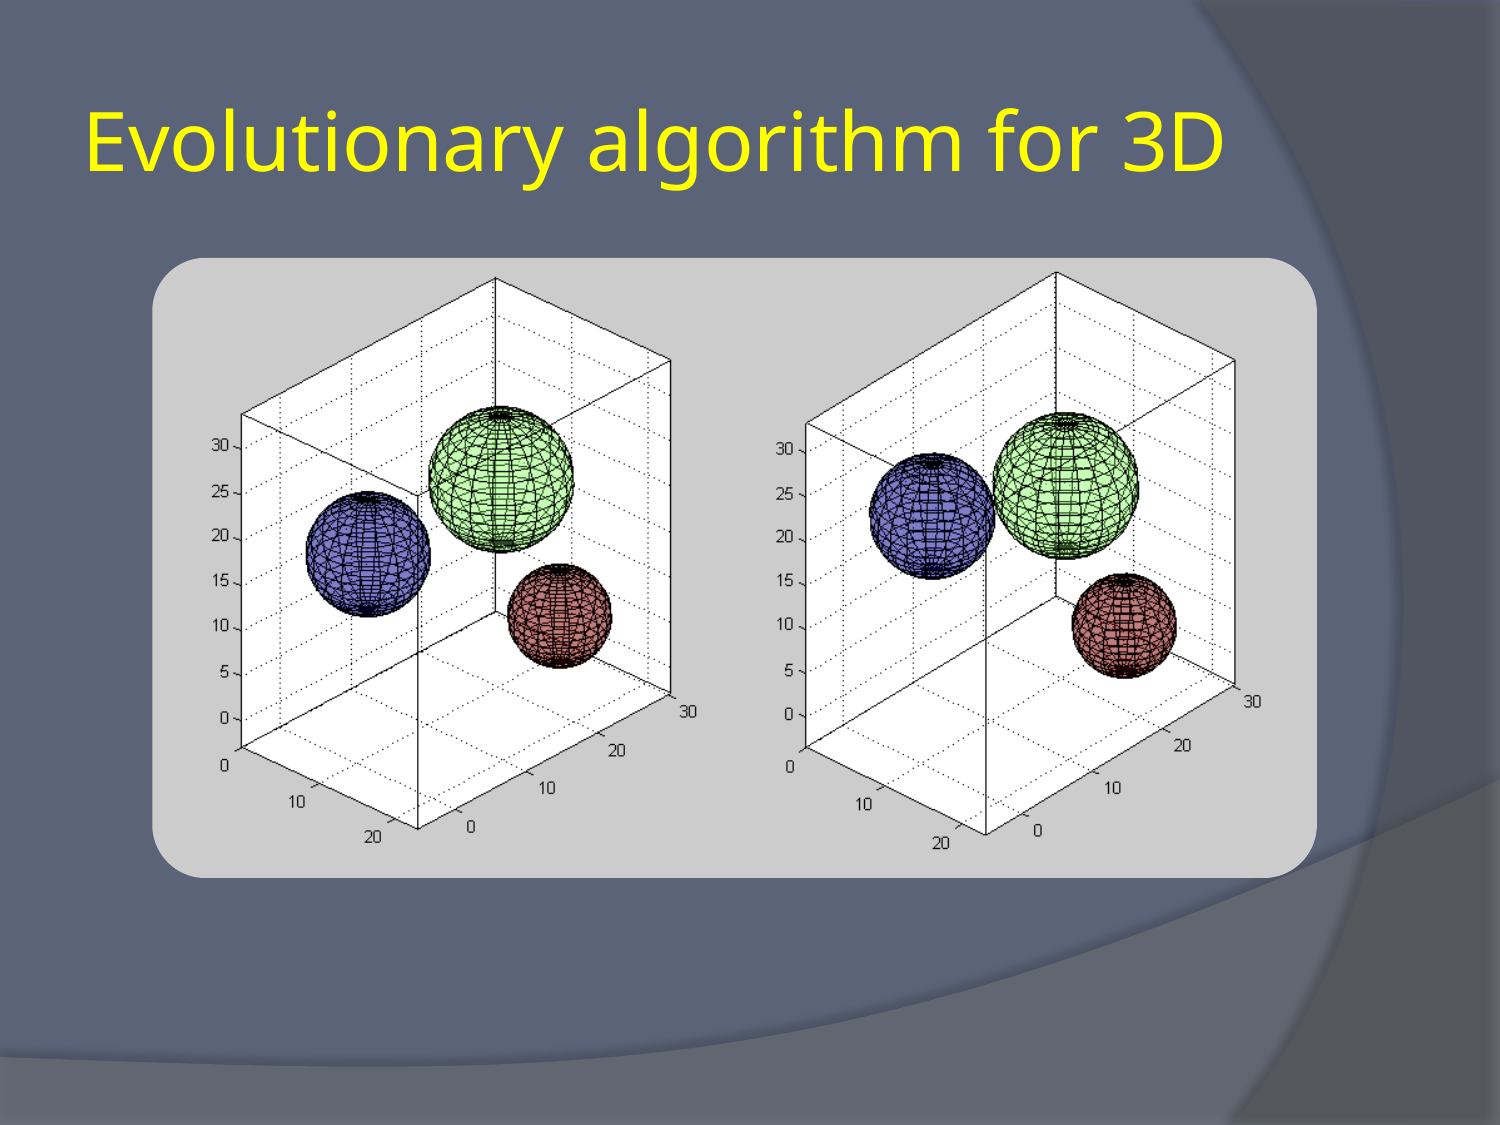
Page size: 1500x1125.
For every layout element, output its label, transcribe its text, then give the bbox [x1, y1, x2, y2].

title Evolutionary algorithm for 3D [75, 45, 1300, 233]
picture [152, 257, 1318, 879]
